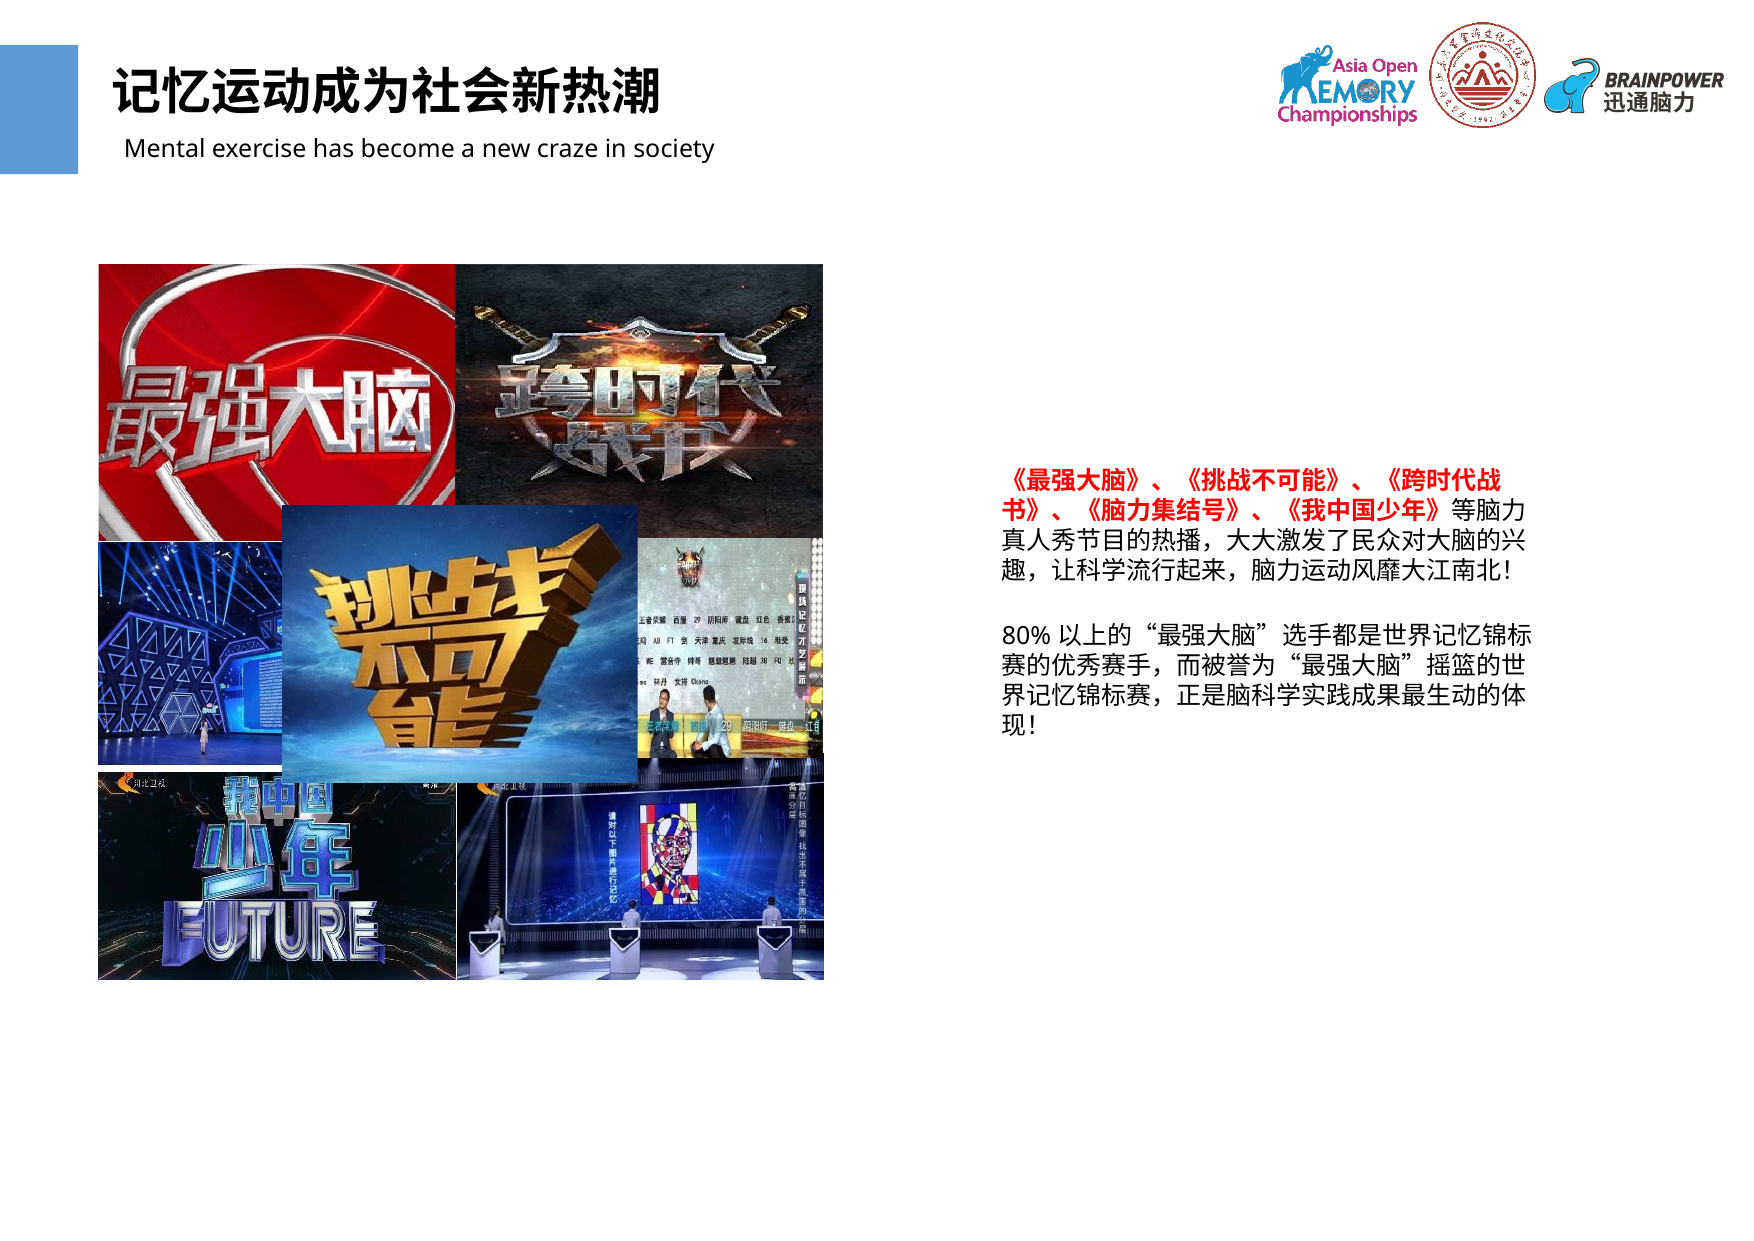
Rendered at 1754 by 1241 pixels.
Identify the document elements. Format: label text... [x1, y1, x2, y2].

picture [1429, 22, 1733, 128]
picture [1274, 33, 1426, 128]
text_box 记忆运动成为社会新热潮 [96, 51, 677, 187]
text_box 《最强大脑》、《挑战不可能》、《跨时代战书》、《脑力集结号》、《我中国少年》等脑力真人秀节目的热播，大大激发了民众对大脑的兴趣，让科学流行起来，脑力运动风靡大江南北！ 80%以上的“最强大脑”选手都是世界记忆锦标赛的优秀赛手，而被誉为“最强大脑”摇篮的世界记忆锦标赛，正是脑科学实践成果最生动的体现！ [987, 457, 1562, 747]
text_box Mental exercise has become a new craze in society [109, 125, 731, 170]
picture [98, 264, 824, 980]
